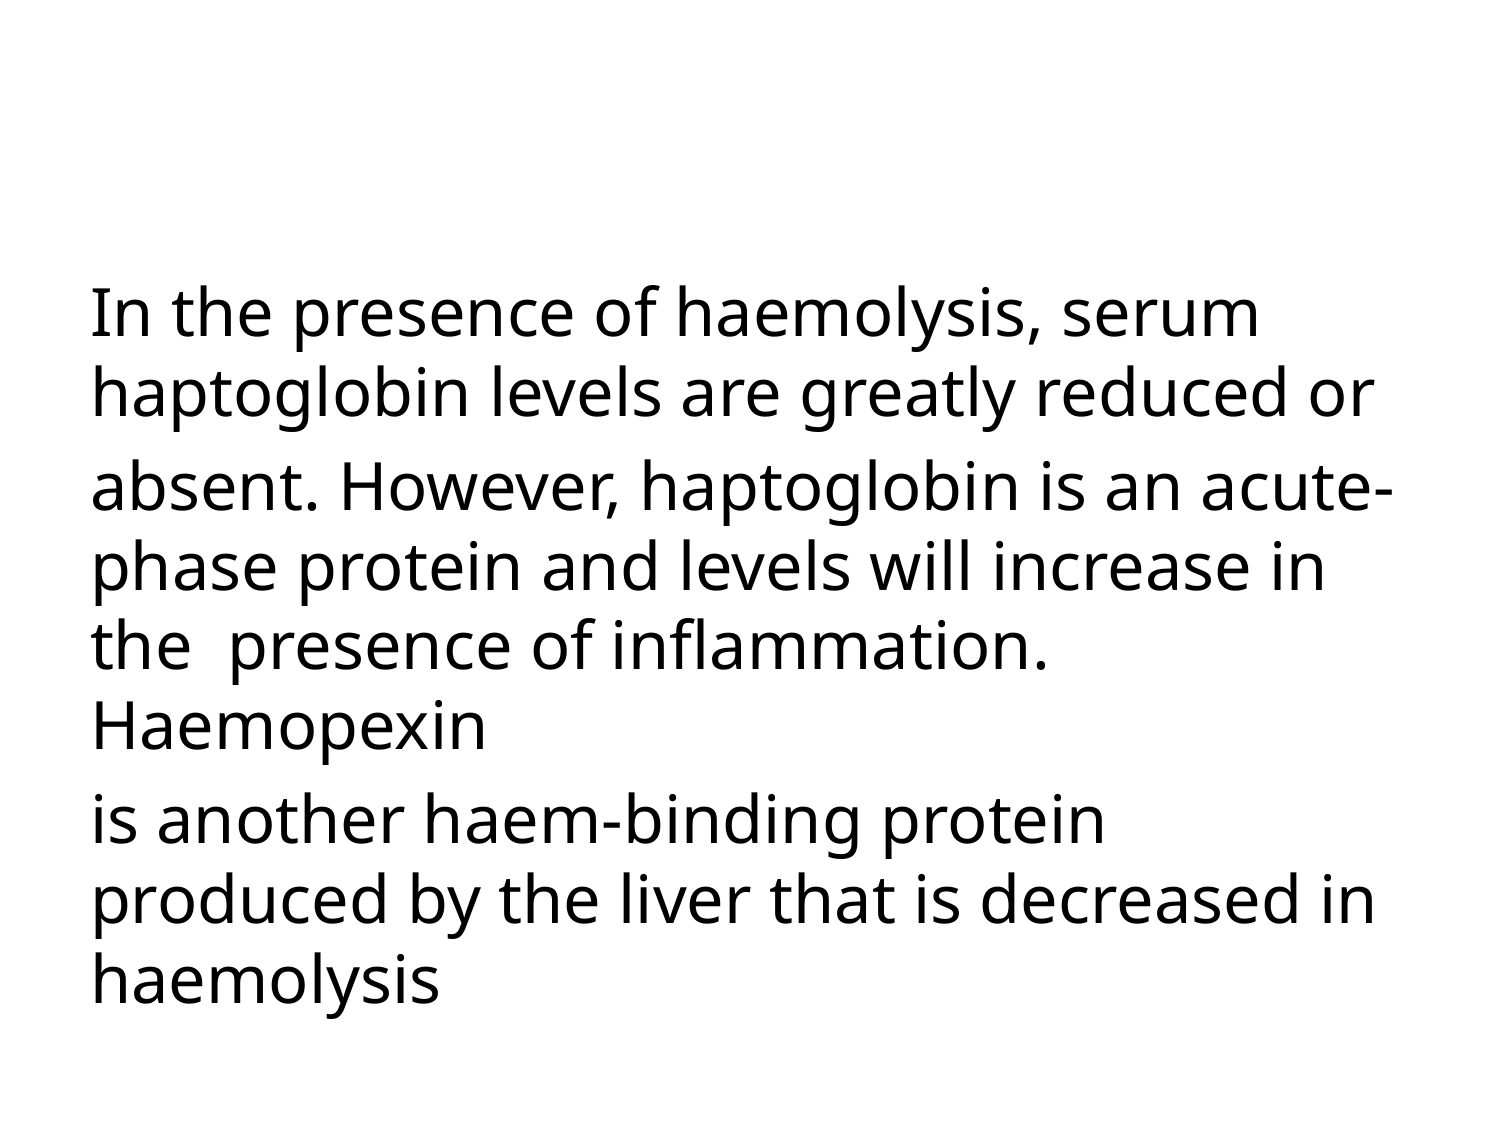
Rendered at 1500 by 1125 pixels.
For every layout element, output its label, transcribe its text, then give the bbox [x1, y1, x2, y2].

list In the presence of haemolysis, serum haptoglobin levels are greatly reduced or absent. However, haptoglobin is an acute-phase protein and levels will increase in the presence of inflammation. Haemopexin is another haem-binding protein produced by the liver that is decreased in haemolysis [75, 262, 1425, 1005]
